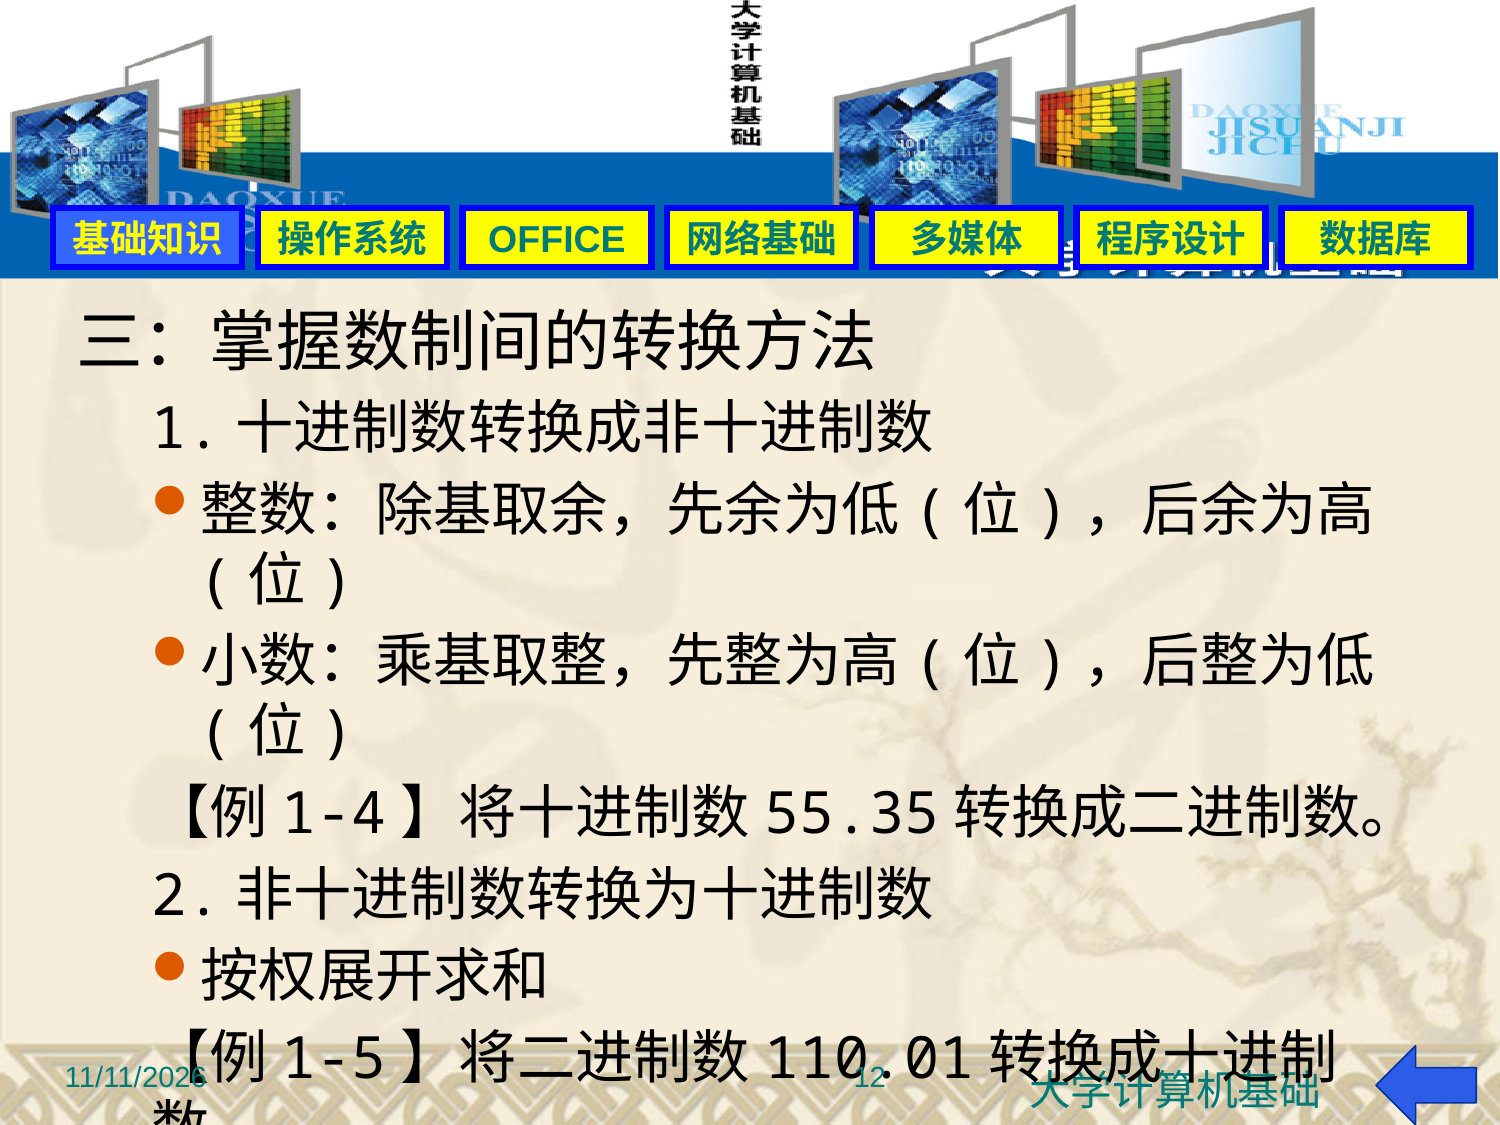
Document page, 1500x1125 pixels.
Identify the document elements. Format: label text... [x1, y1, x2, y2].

picture [0, 0, 1500, 1125]
list 三：掌握数制间的转换方法 1.十进制数转换成非十进制数 整数：除基取余，先余为低(位)，后余为高(位) 小数：乘基取整，先整为高(位)，后整为低(位) 【例1-4】将十进制数55.35转换成二进制数。 2.非十进制数转换为十进制数 按权展开求和 【例1-5】将二进制数110.01转换成十进制数。 3.二进制数与八、十六进制数之间的转换 [60, 290, 1463, 1036]
text_box OFFICE [462, 208, 652, 268]
text_box [1375, 1045, 1477, 1125]
text_box 基础知识 [53, 208, 243, 268]
slide_number 12 [525, 1050, 902, 1125]
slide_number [49, 1051, 425, 1125]
text_box 数据库 [1281, 208, 1471, 268]
text_box 程序设计 [1076, 208, 1266, 268]
text_box 多媒体 [871, 208, 1061, 268]
text_box 网络基础 [667, 208, 857, 268]
text_box 操作系统 [257, 208, 447, 268]
